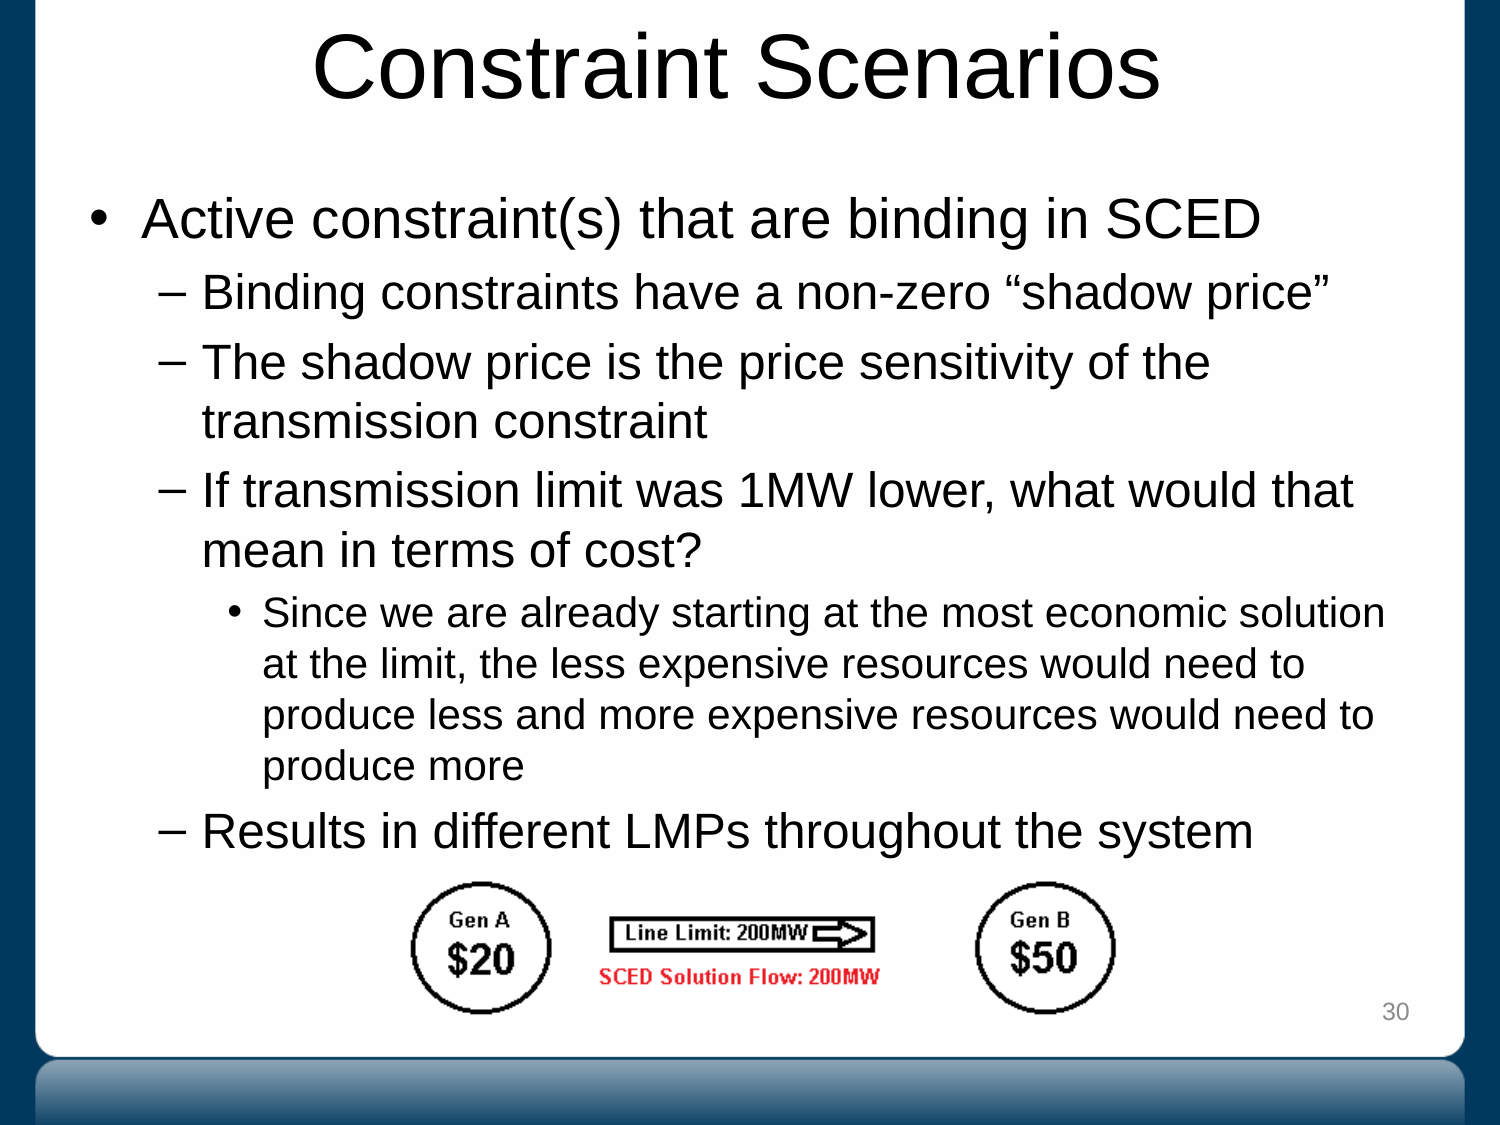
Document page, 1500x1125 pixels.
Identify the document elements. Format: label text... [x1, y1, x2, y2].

title Constraint Scenarios [24, 0, 1450, 113]
picture [35, 0, 1465, 1125]
list Active constraint(s) that are binding in SCED Binding constraints have a non-zero “shadow price” The shadow price is the price sensitivity of the transmission constraint If transmission limit was 1MW lower, what would that mean in terms of cost? Since we are already starting at the most economic solution at the limit, the less expensive resources would need to produce less and more expensive resources would need to produce more Results in different LMPs throughout the system [75, 174, 1425, 875]
slide_number 30 [1074, 980, 1425, 1041]
